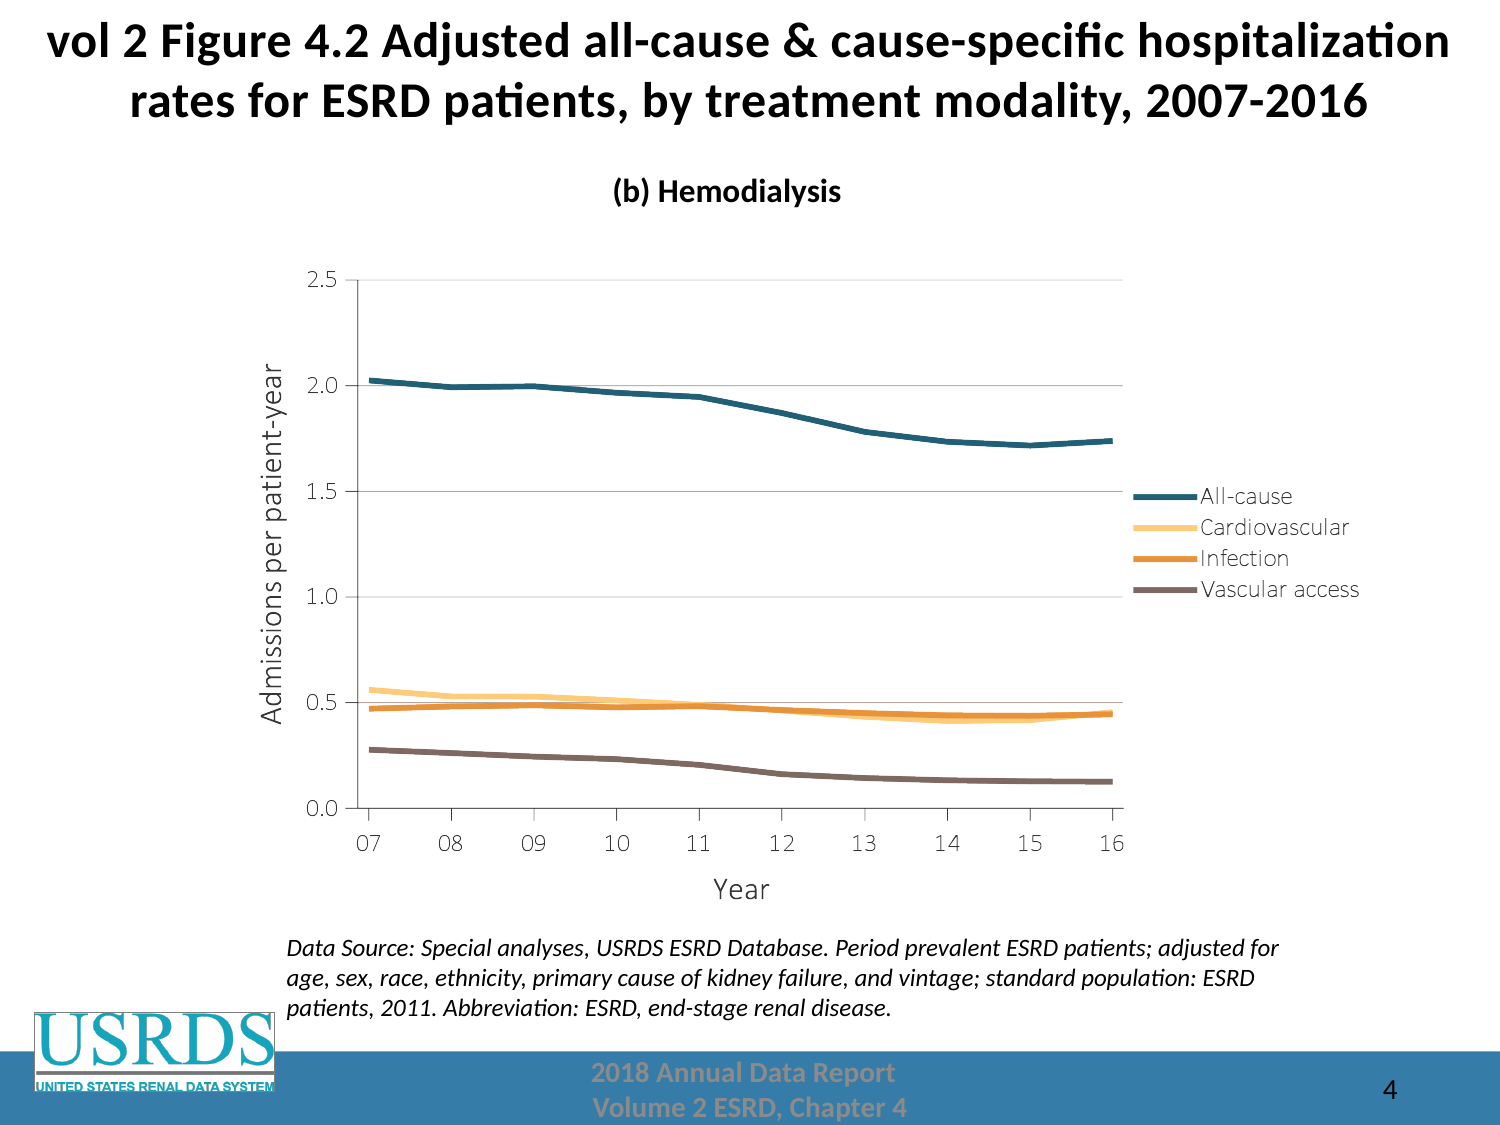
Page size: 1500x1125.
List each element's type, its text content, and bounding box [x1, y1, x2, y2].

text_box Data Source: Special analyses, USRDS ESRD Database. Period prevalent ESRD patients; adjusted for age, sex, race, ethnicity, primary cause of kidney failure, and vintage; standard population: ESRD patients, 2011. Abbreviation: ESRD, end-stage renal disease. [271, 927, 1341, 1030]
picture [35, 1013, 274, 1091]
footer 2018 Annual Data Report Volume 2 ESRD, Chapter 4 [496, 1051, 1004, 1125]
title vol 2 Figure 4.2 Adjusted all-cause & cause-specific hospitalization rates for ESRD patients, by treatment modality, 2007-2016 [0, 0, 1500, 169]
picture [243, 255, 1369, 919]
slide_number 4 [1262, 1062, 1413, 1108]
text_box (b) Hemodialysis [597, 161, 857, 217]
